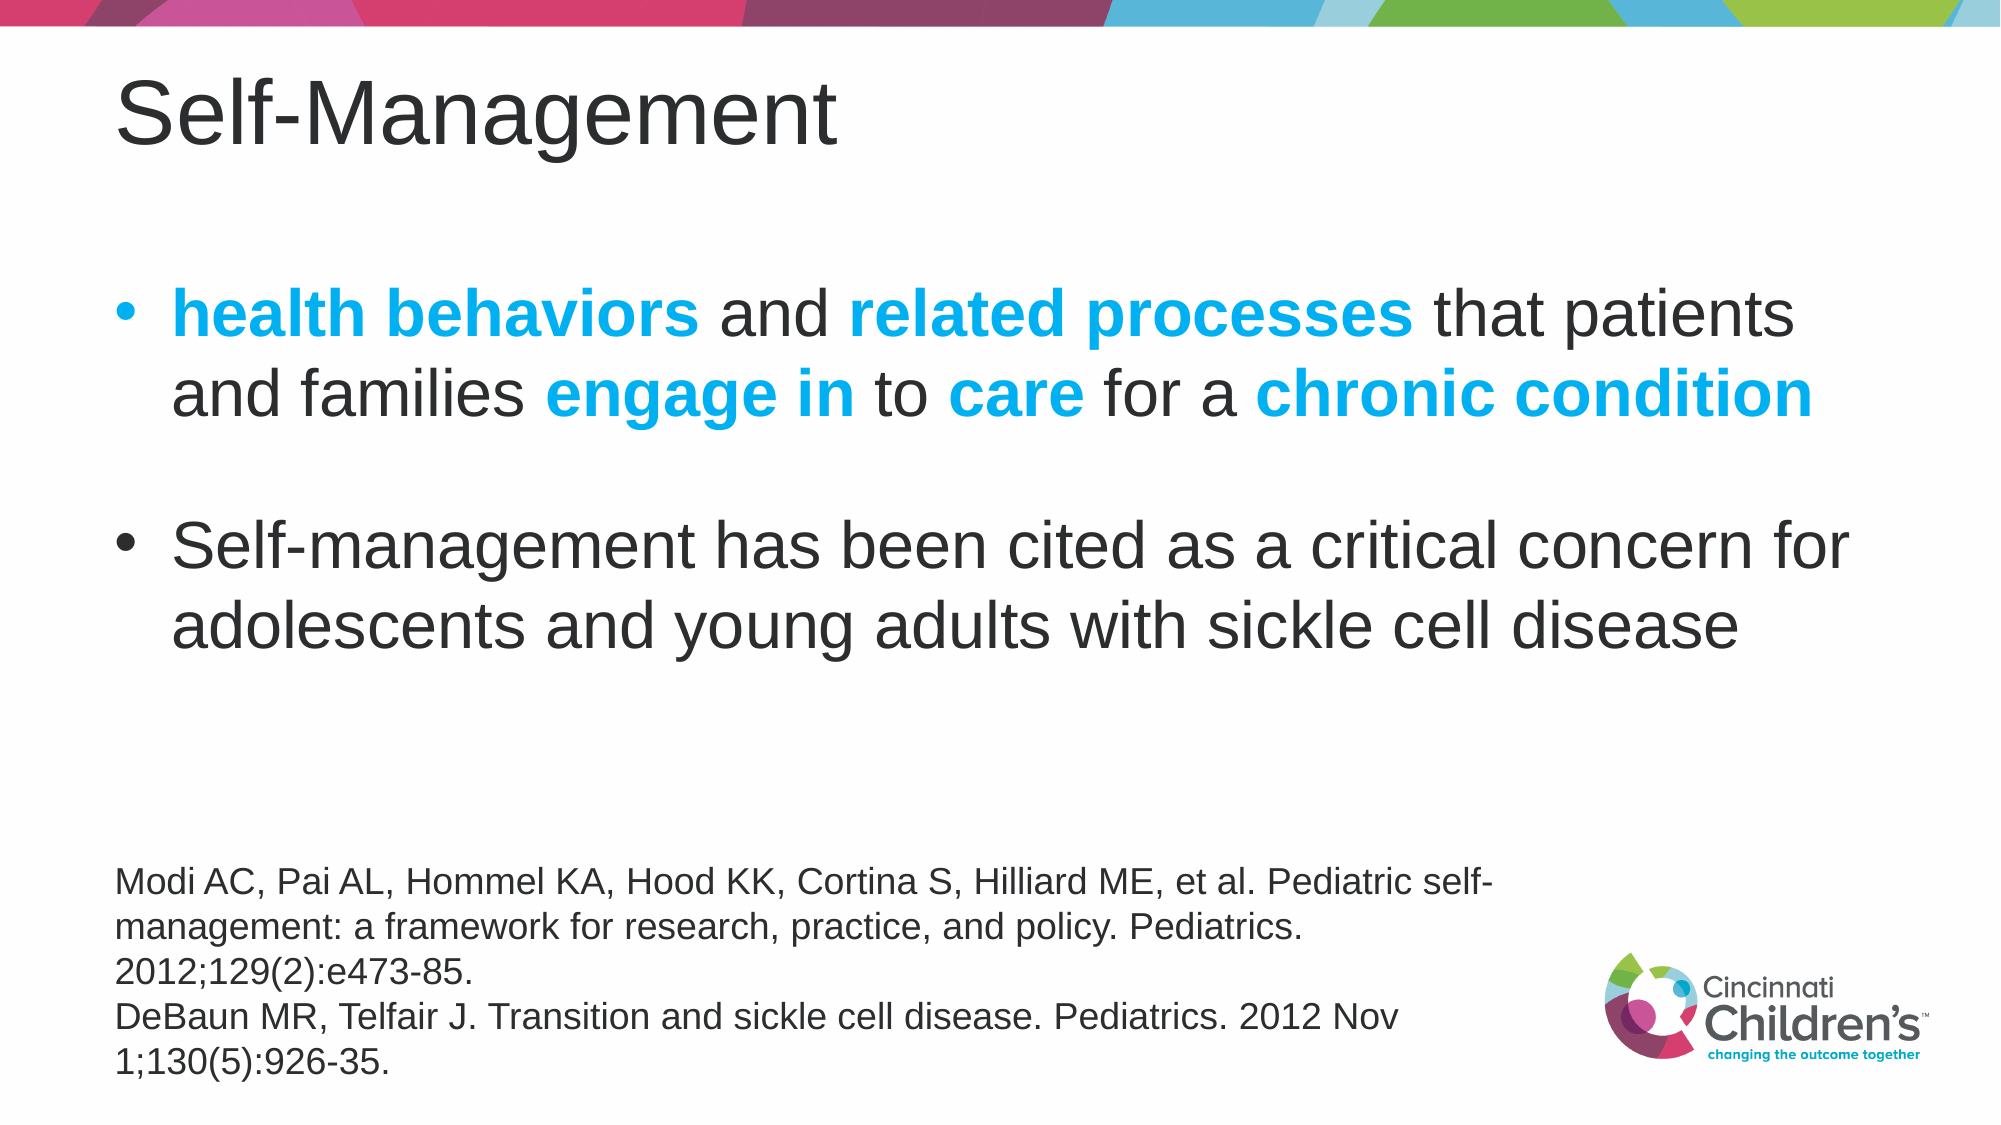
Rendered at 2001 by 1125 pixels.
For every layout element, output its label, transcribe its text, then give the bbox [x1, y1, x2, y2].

picture [0, 0, 2001, 1125]
text_box Modi AC, Pai AL, Hommel KA, Hood KK, Cortina S, Hilliard ME, et al. Pediatric self-management: a framework for research, practice, and policy. Pediatrics. 2012;129(2):e473-85. DeBaun MR, Telfair J. Transition and sickle cell disease. Pediatrics. 2012 Nov 1;130(5):926-35. [99, 849, 1591, 1089]
title Self-Management [99, 45, 1900, 233]
list health behaviors and related processes that patients and families engage in to care for a chronic condition Self-management has been cited as a critical concern for adolescents and young adults with sickle cell disease [99, 262, 1900, 1092]
